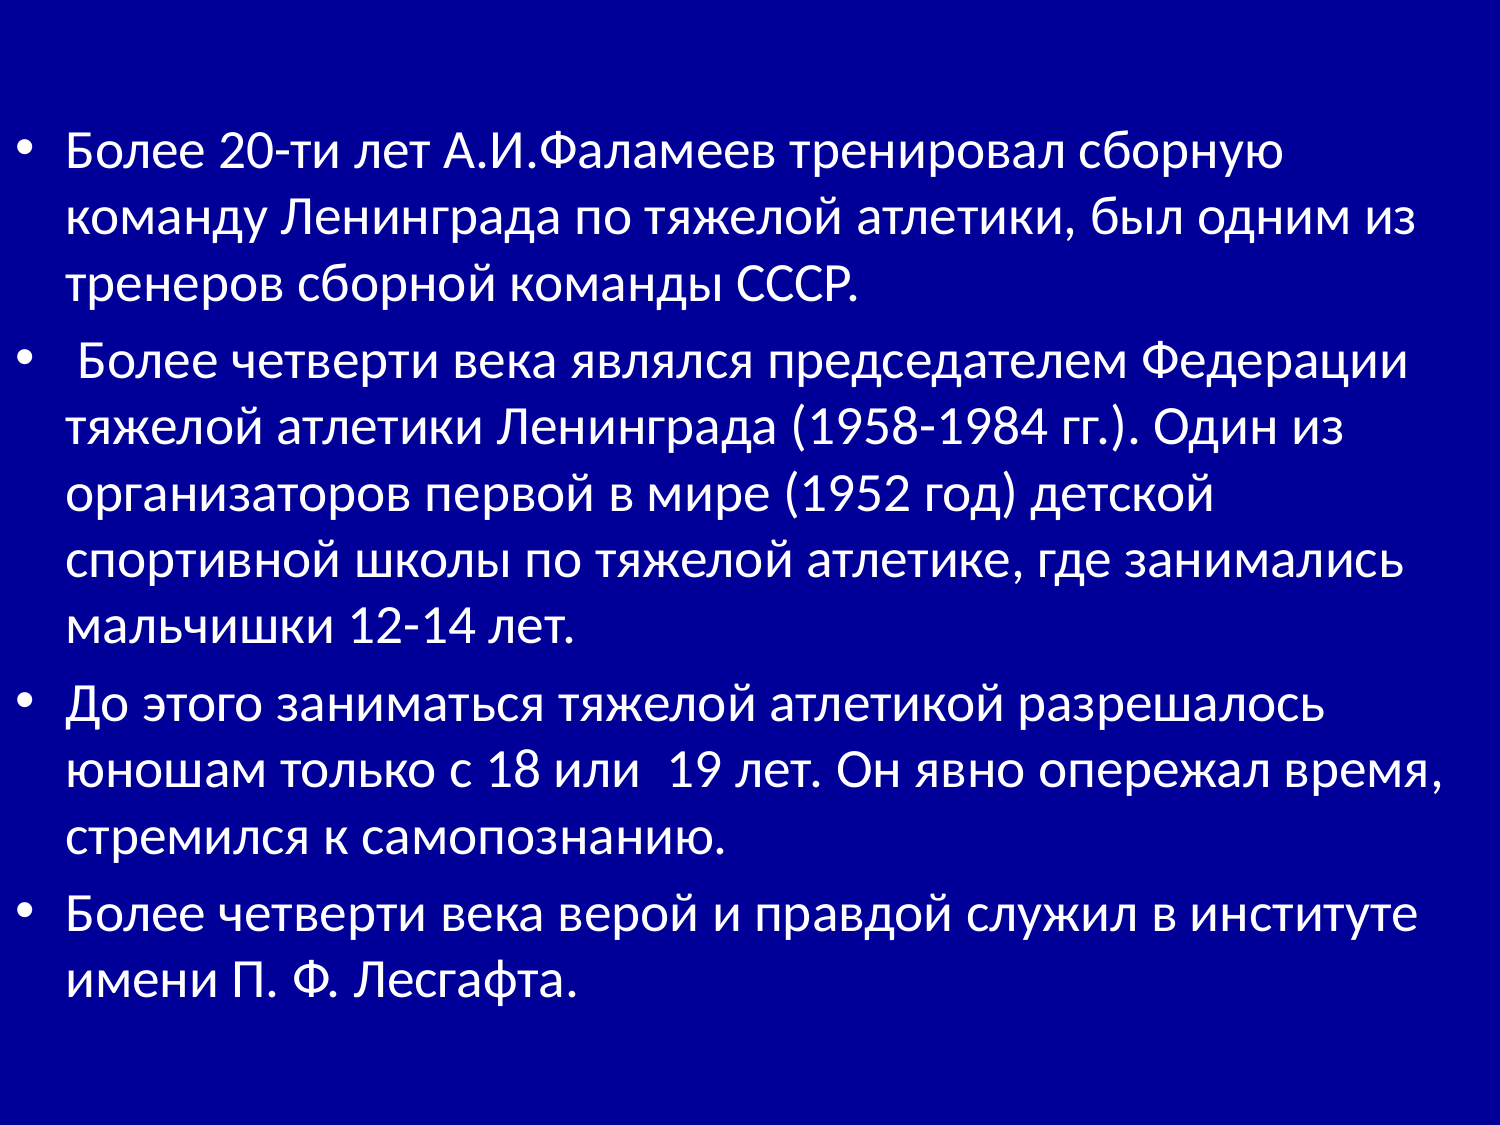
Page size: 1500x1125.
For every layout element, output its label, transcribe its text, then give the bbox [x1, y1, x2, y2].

list Более 20-ти лет А.И.Фаламеев тренировал сборную команду Ленинграда по тяжелой атлетики, был одним из тренеров сборной команды СССР. Более четверти века являлся председателем Федерации тяжелой атлетики Ленинграда (1958-1984 гг.). Один из организаторов первой в мире (1952 год) детской спортивной школы по тяжелой атлетике, где занимались мальчишки 12-14 лет. До этого заниматься тяжелой атлетикой разрешалось юношам только с 18 или 19 лет. Он явно опережал время, стремился к самопознанию. Более четверти века верой и правдой служил в институте имени П. Ф. Лесгафта. [0, 105, 1465, 1032]
